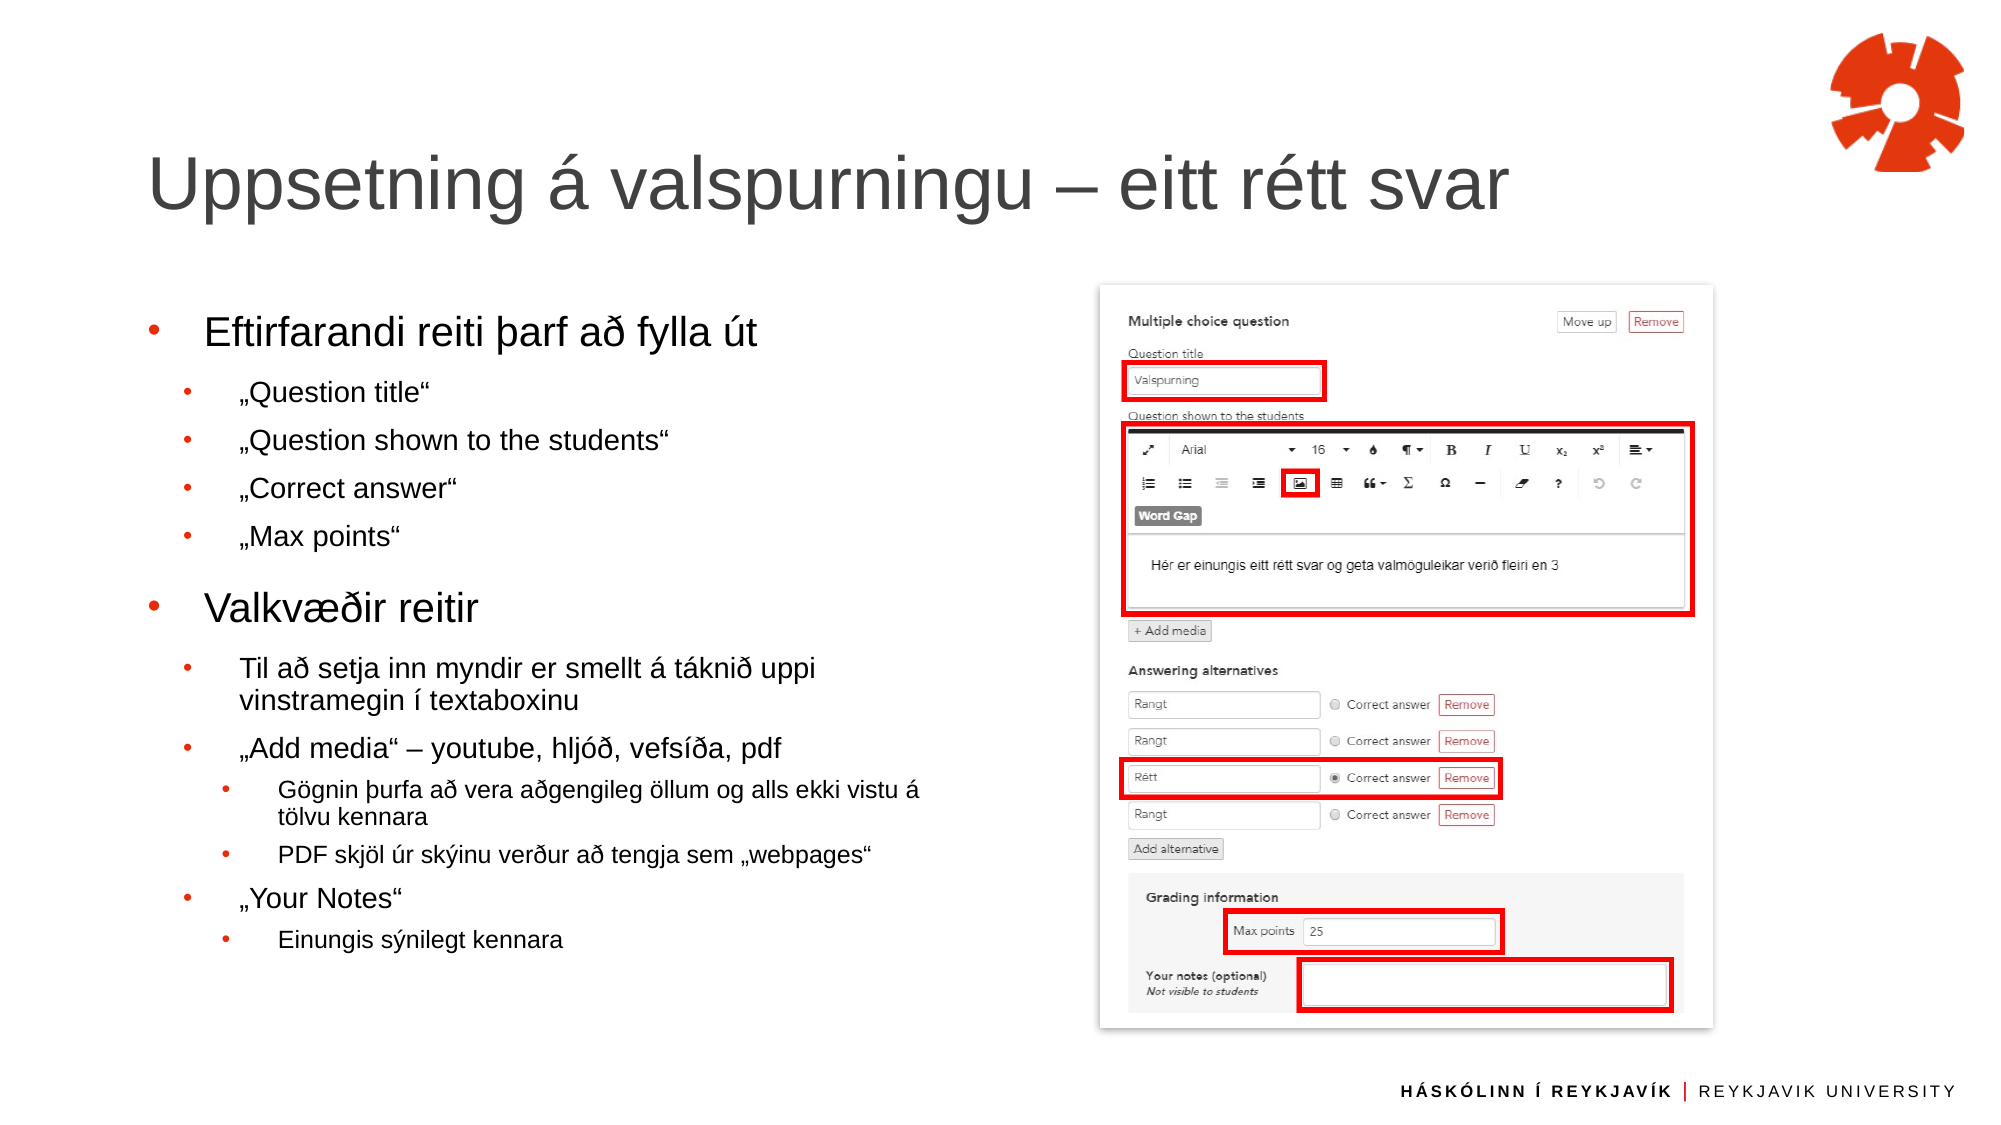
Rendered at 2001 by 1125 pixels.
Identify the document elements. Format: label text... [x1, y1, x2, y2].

list Eftirfarandi reiti þarf að fylla út „Question title“ „Question shown to the students“ „Correct answer“ „Max points“ Valkvæðir reitir Til að setja inn myndir er smellt á táknið uppi vinstramegin í textaboxinu „Add media“ – youtube, hljóð, vefsíða, pdf Gögnin þurfa að vera aðgengileg öllum og alls ekki vistu á tölvu kennara PDF skjöl úr skýinu verður að tengja sem „webpages“ „Your Notes“ Einungis sýnilegt kennara [147, 299, 953, 1014]
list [1114, 299, 1698, 1014]
title Uppsetning á valspurningu – eitt rétt svar [147, 21, 1788, 226]
